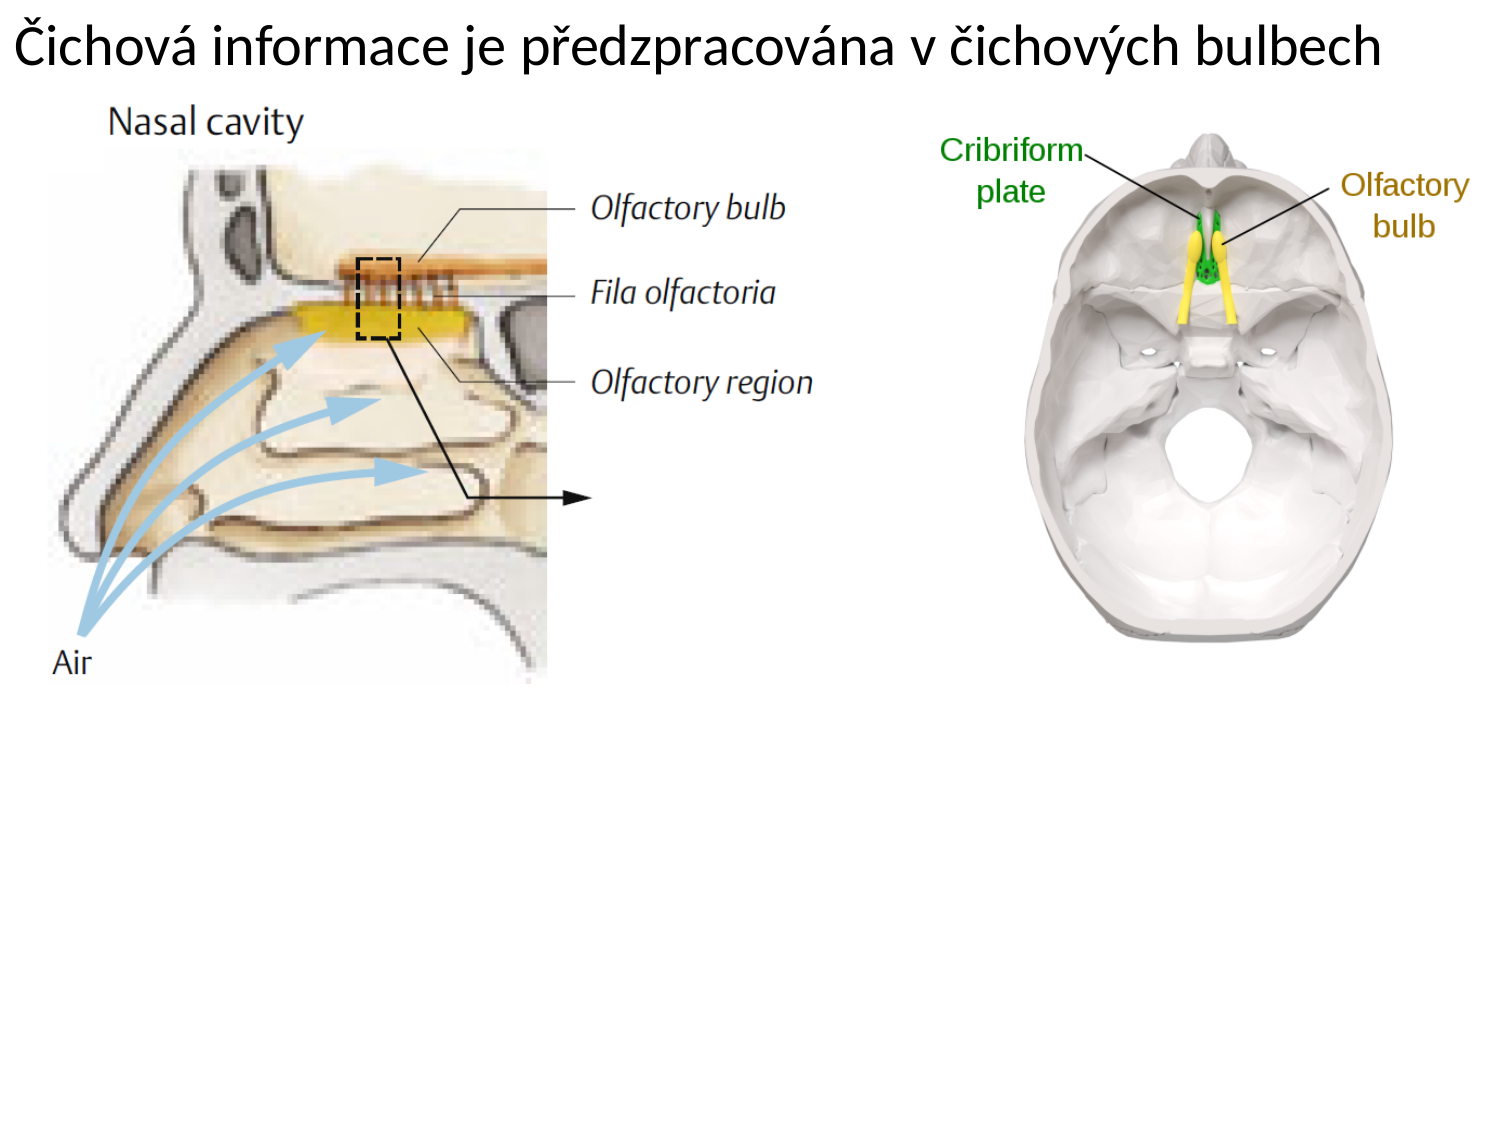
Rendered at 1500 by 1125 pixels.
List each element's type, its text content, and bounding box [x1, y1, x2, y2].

picture [928, 125, 1474, 671]
text_box Čichová informace je předzpracována v čichových bulbech [0, 0, 1474, 85]
picture [26, 85, 825, 698]
